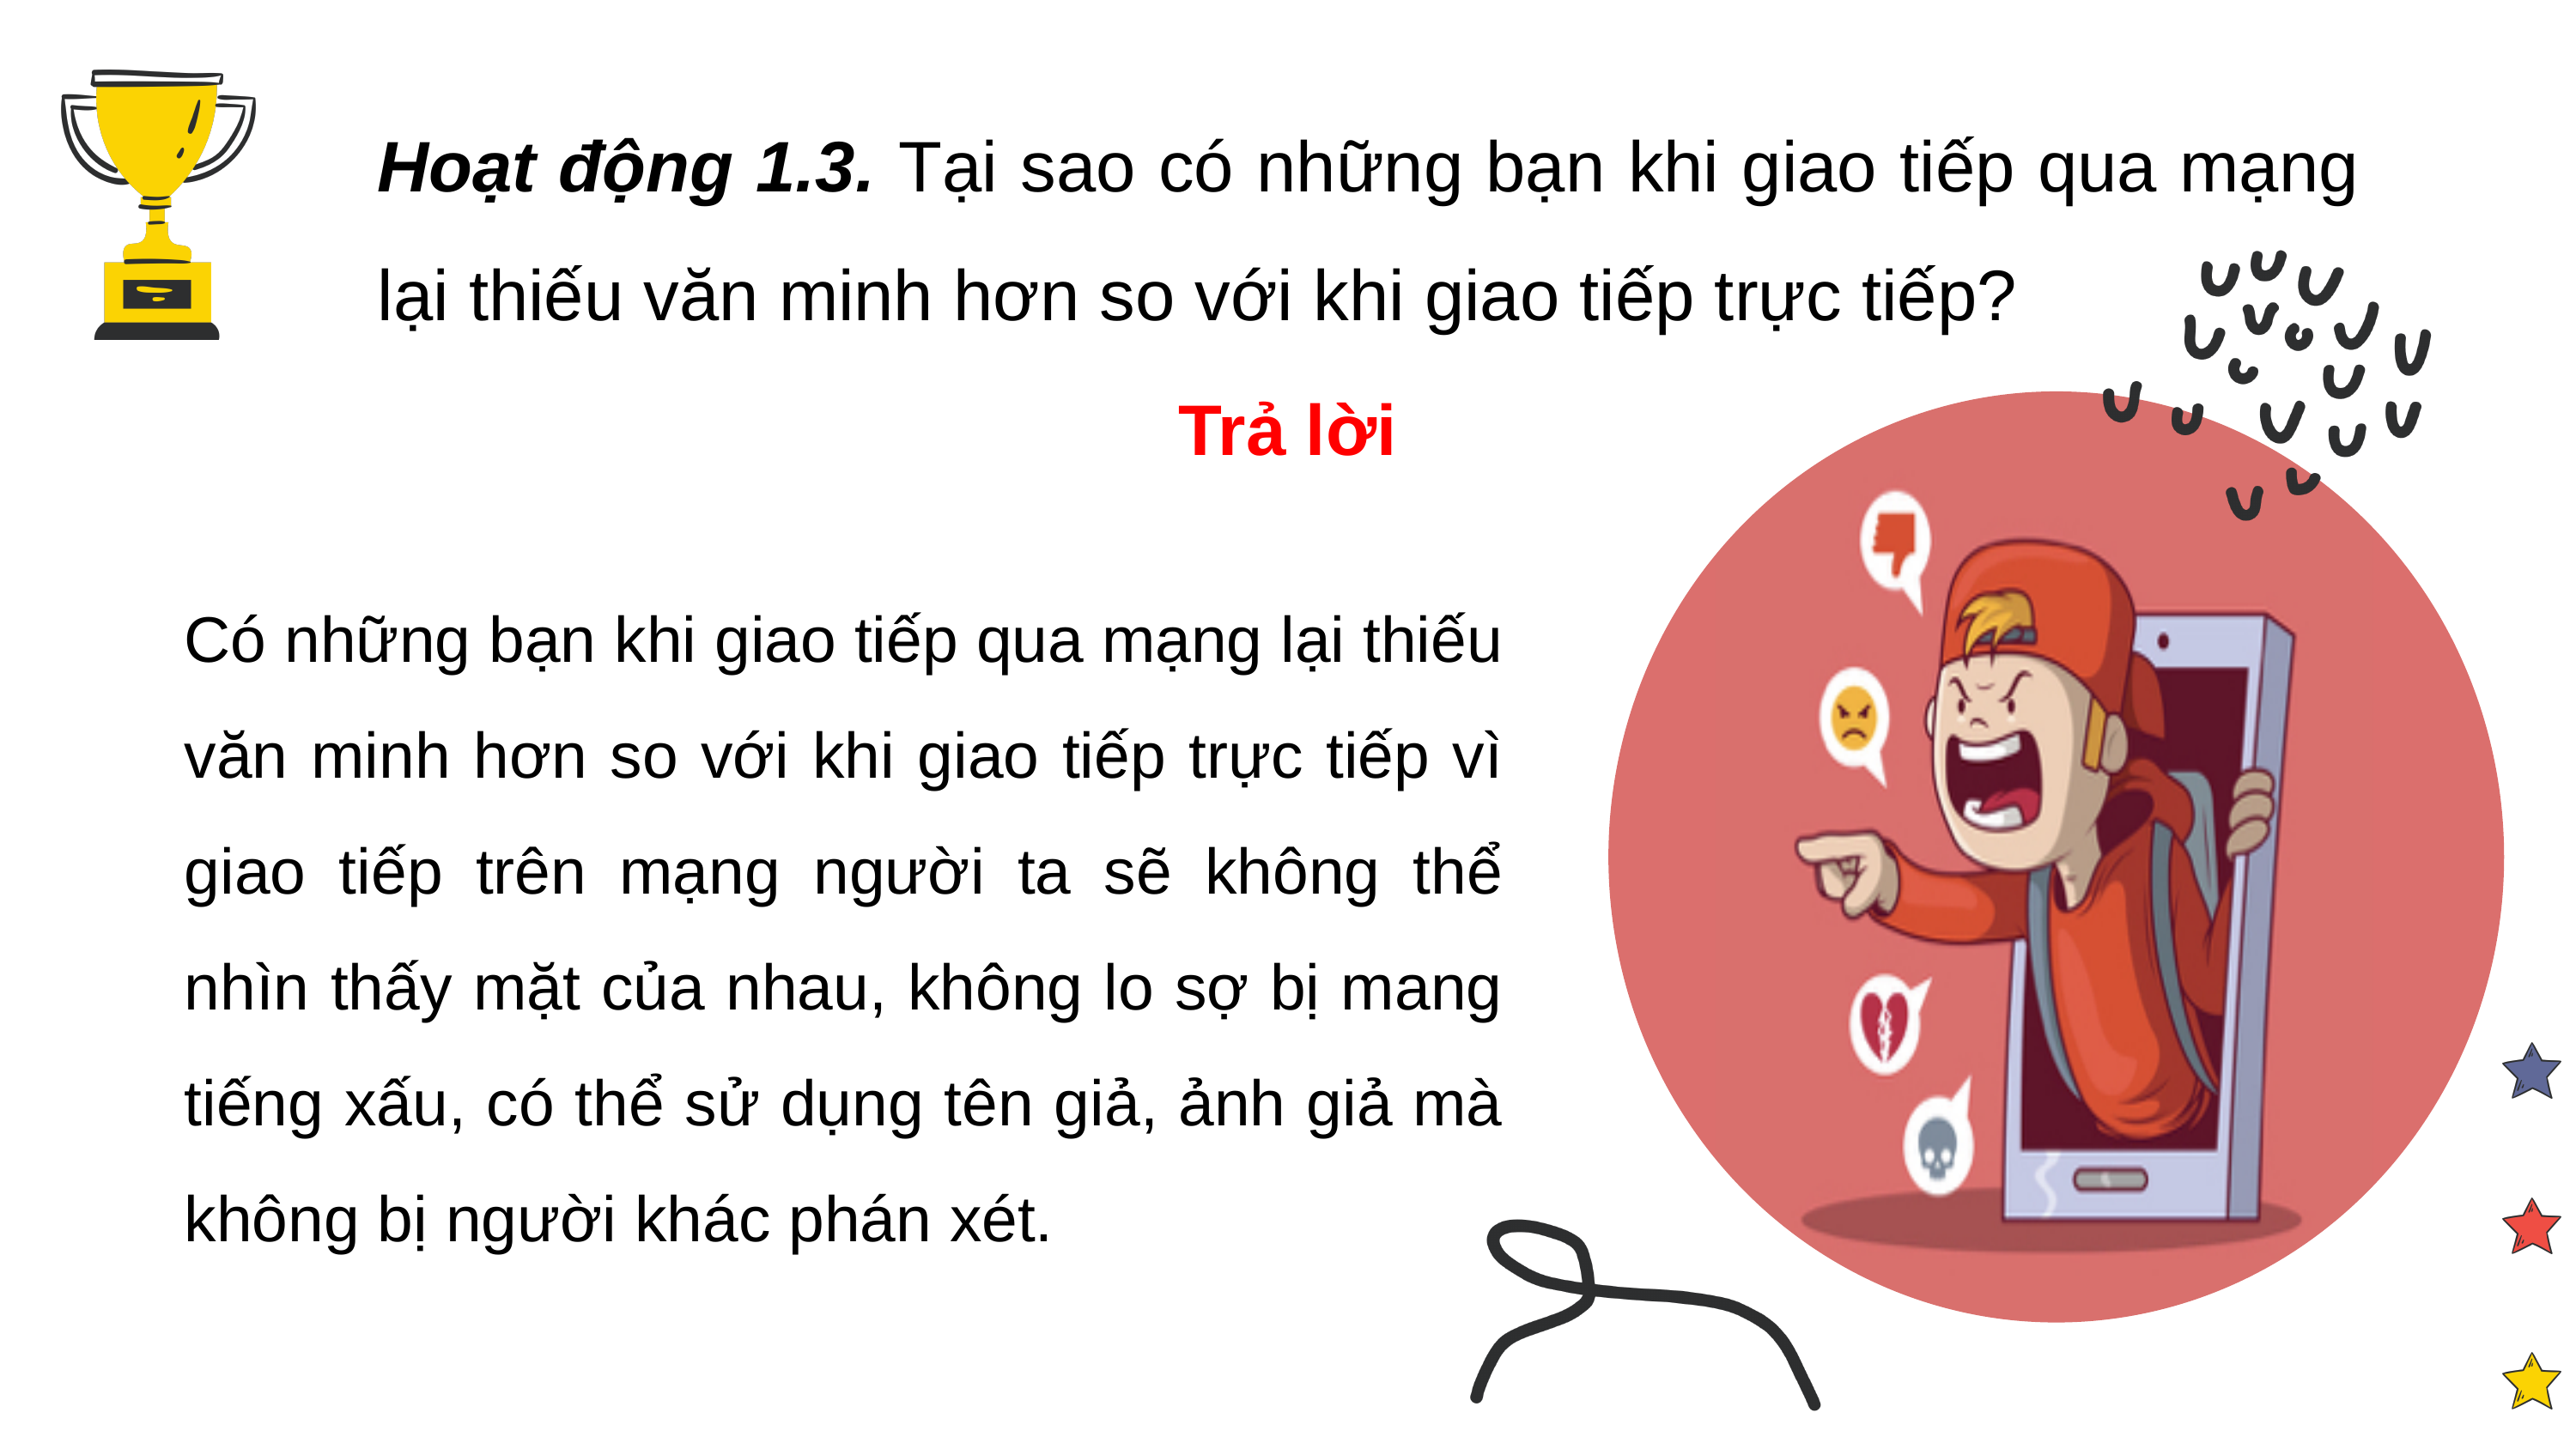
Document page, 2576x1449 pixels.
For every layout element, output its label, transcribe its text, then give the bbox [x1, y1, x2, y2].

text_box Có những bạn khi giao tiếp qua mạng lại thiếu văn minh hơn so với khi giao tiếp trực tiếp vì giao tiếp trên mạng người ta sẽ không thể nhìn thấy mặt của nhau, không lo sợ bị mang tiếng xấu, có thể sử dụng tên giả, ảnh giả mà không bị người khác phán xét. [172, 553, 1516, 1261]
text_box Trả lời [1025, 377, 1551, 476]
picture [2502, 1352, 2561, 1410]
picture [1470, 247, 2561, 1411]
text_box Hoạt động 1.3. Tại sao có những bạn khi giao tiếp qua mạng lại thiếu văn minh hơn so với khi giao tiếp trực tiếp? [365, 70, 2372, 342]
picture [61, 69, 256, 340]
